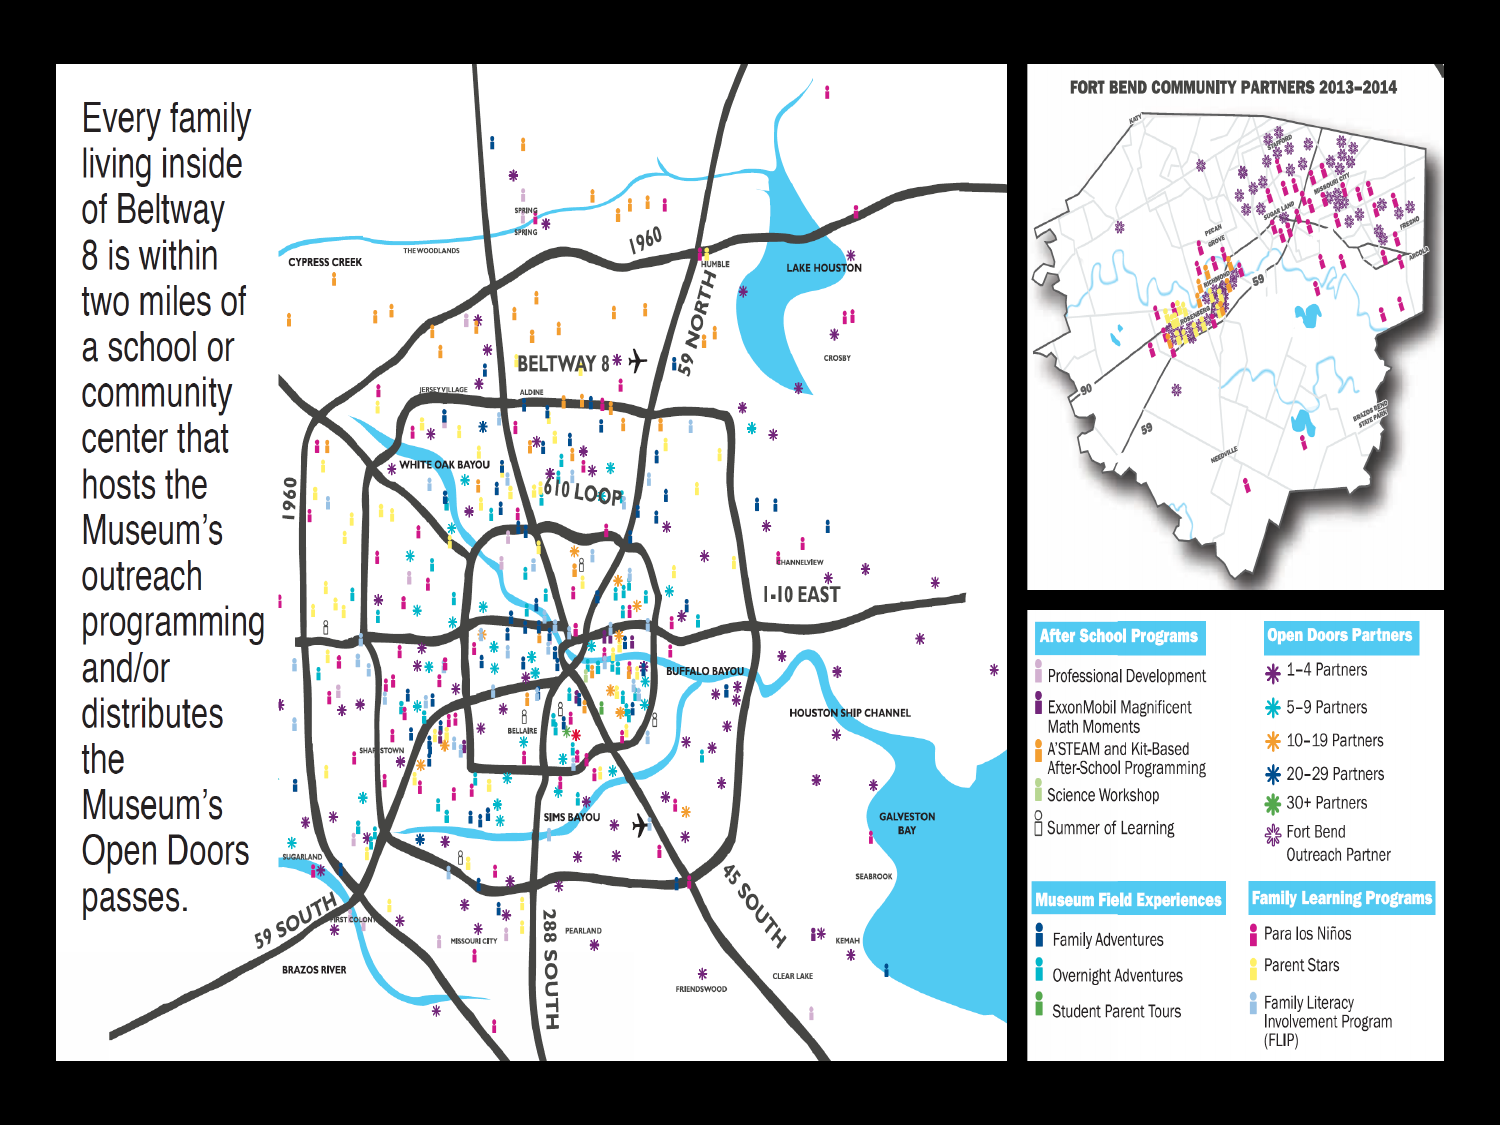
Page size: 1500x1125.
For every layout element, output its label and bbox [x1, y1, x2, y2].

text_box [56, 64, 1444, 1061]
